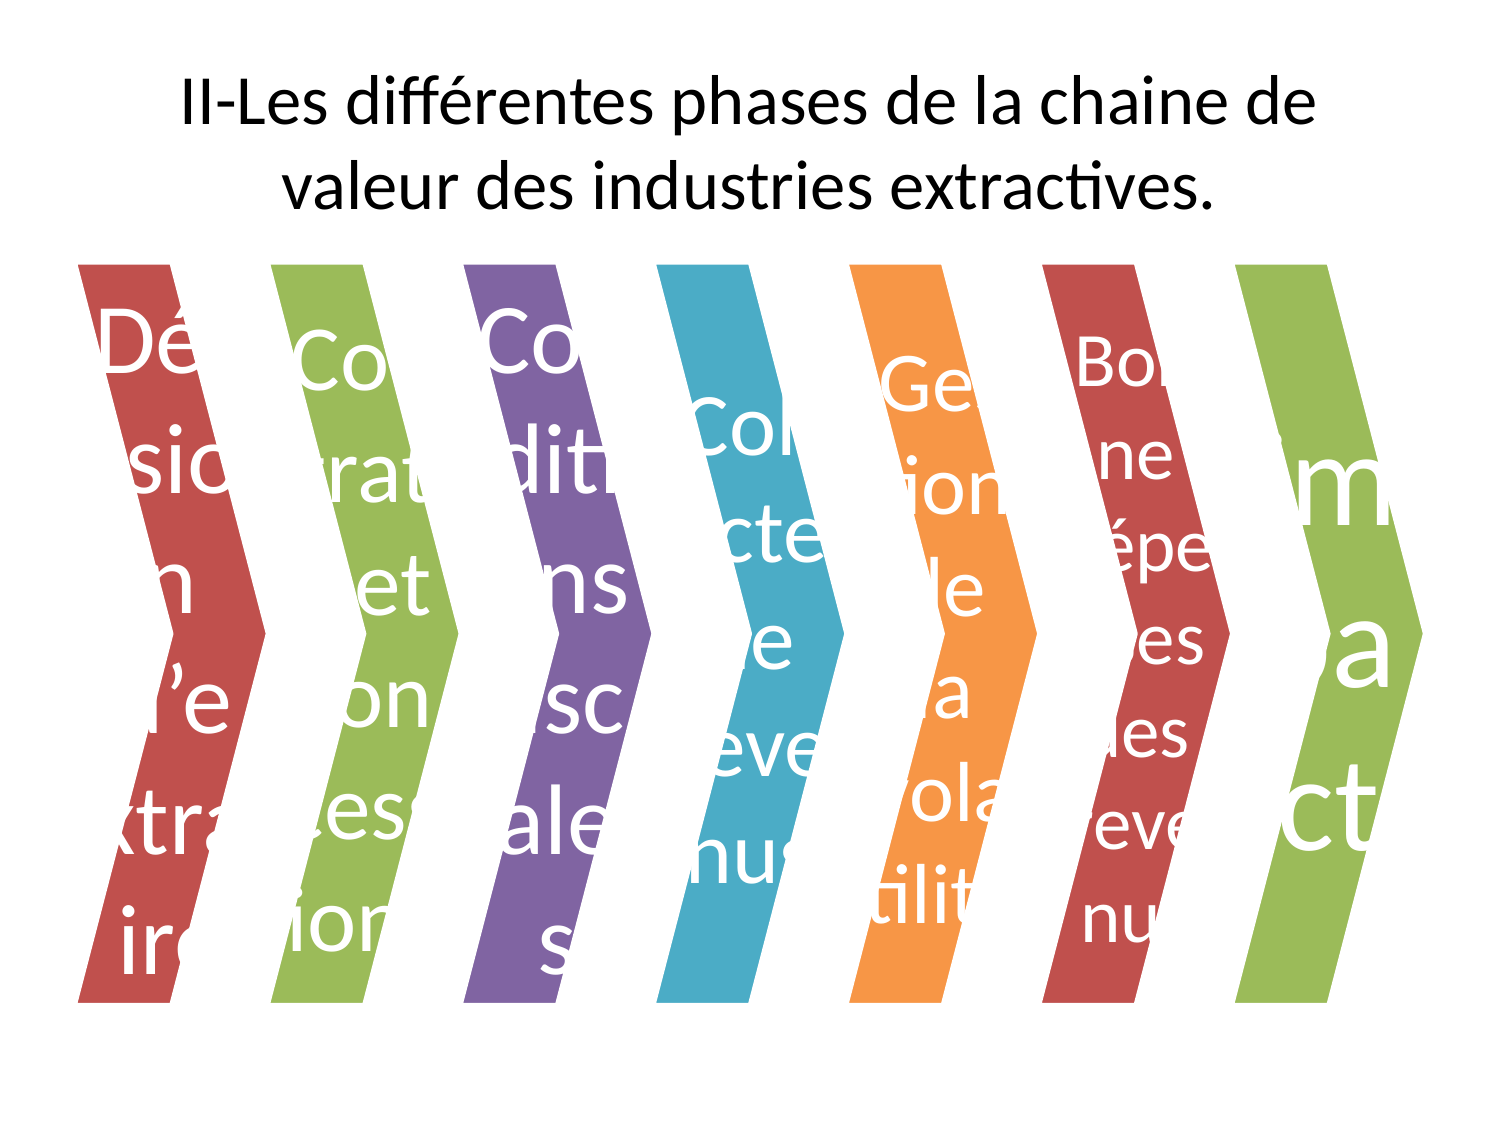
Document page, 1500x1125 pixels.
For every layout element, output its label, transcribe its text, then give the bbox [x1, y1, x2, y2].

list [74, 262, 1426, 1006]
title II-Les différentes phases de la chaine de valeur des industries extractives. [75, 45, 1425, 233]
